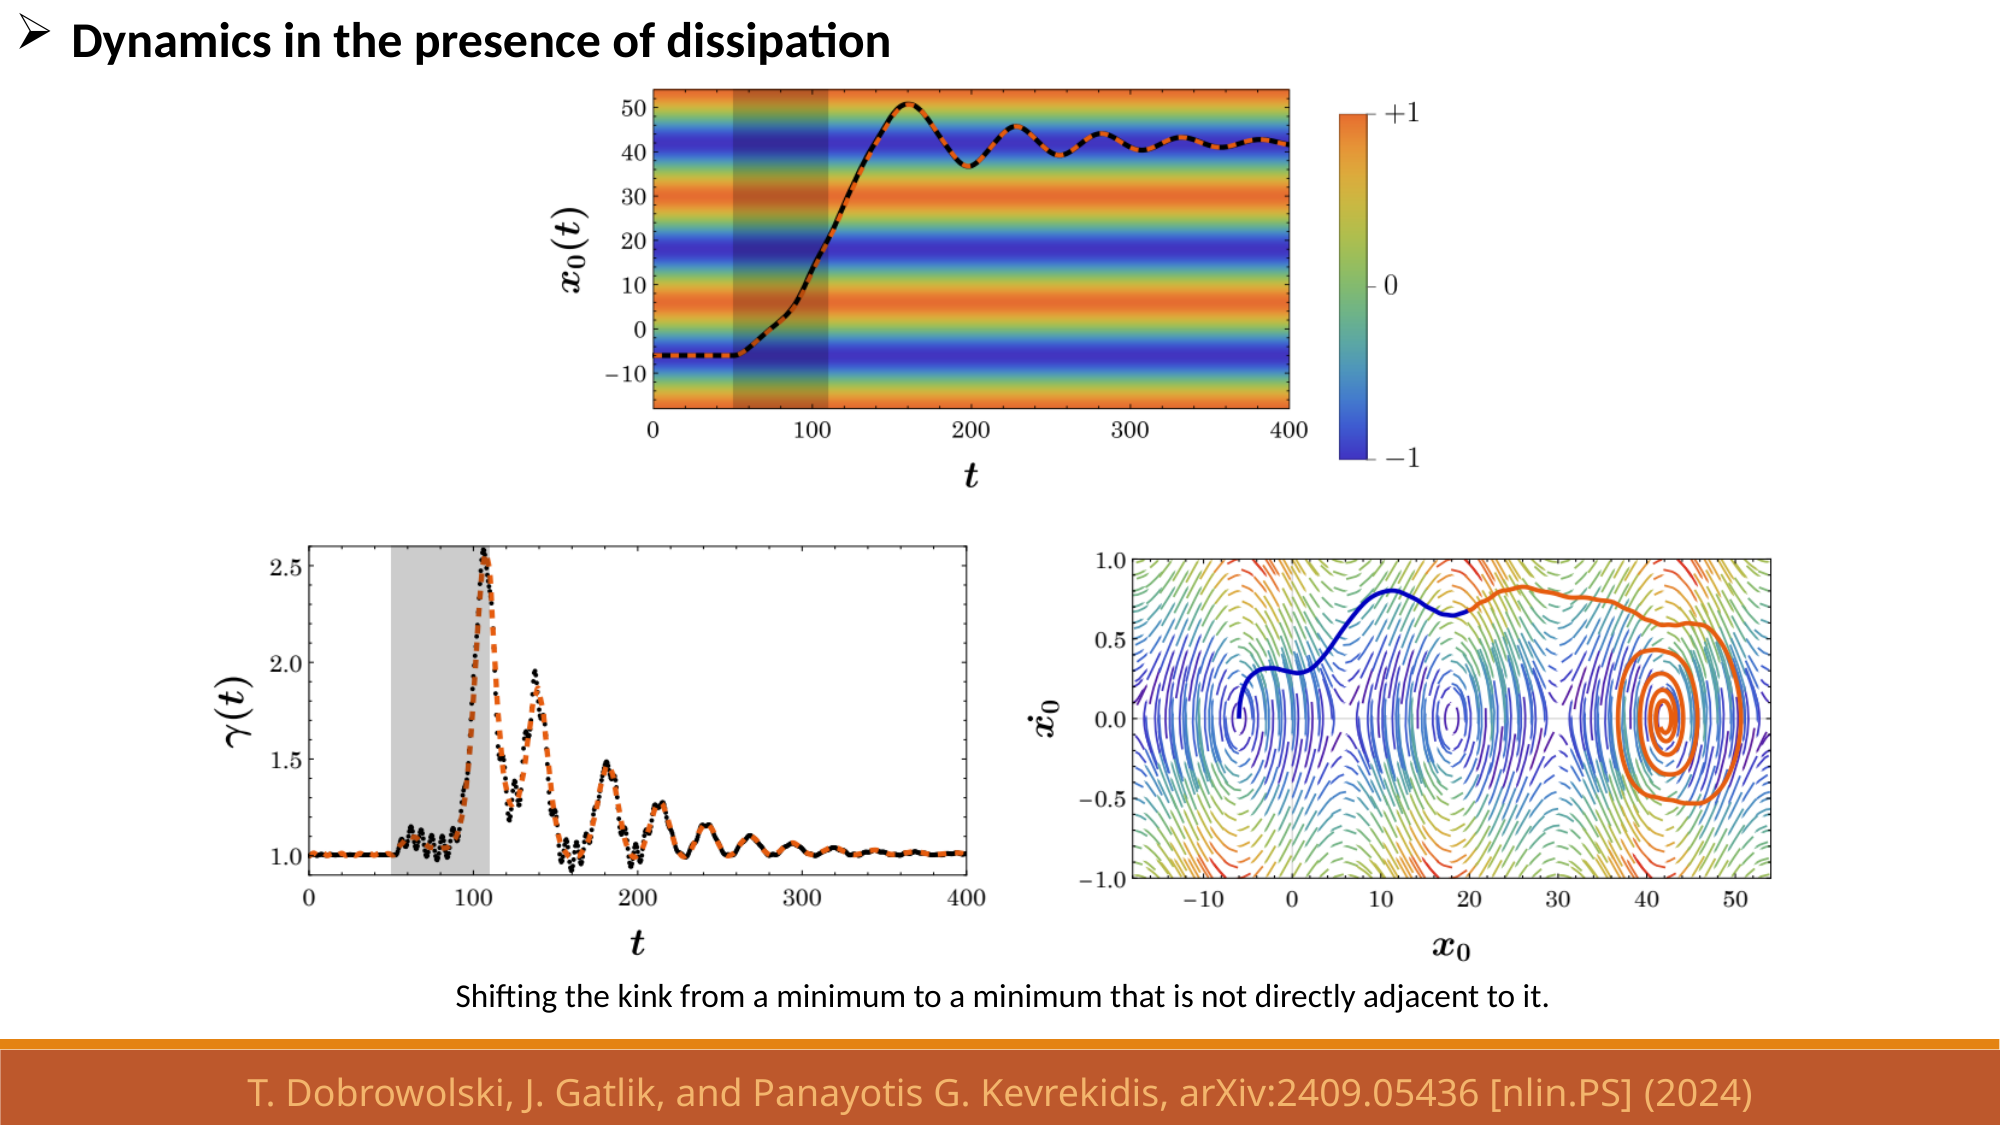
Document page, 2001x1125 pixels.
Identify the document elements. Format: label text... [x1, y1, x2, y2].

picture [208, 77, 1792, 967]
text_box Shifting the kink from a minimum to a minimum that is not directly adjacent to it. [0, 966, 2000, 1021]
text_box T. Dobrowolski, J. Gatlik, and Panayotis G. Kevrekidis, arXiv:2409.05436 [nlin.PS] (2024) [0, 1055, 2000, 1122]
text_box Dynamics in the presence of dissipation [0, 0, 2000, 75]
